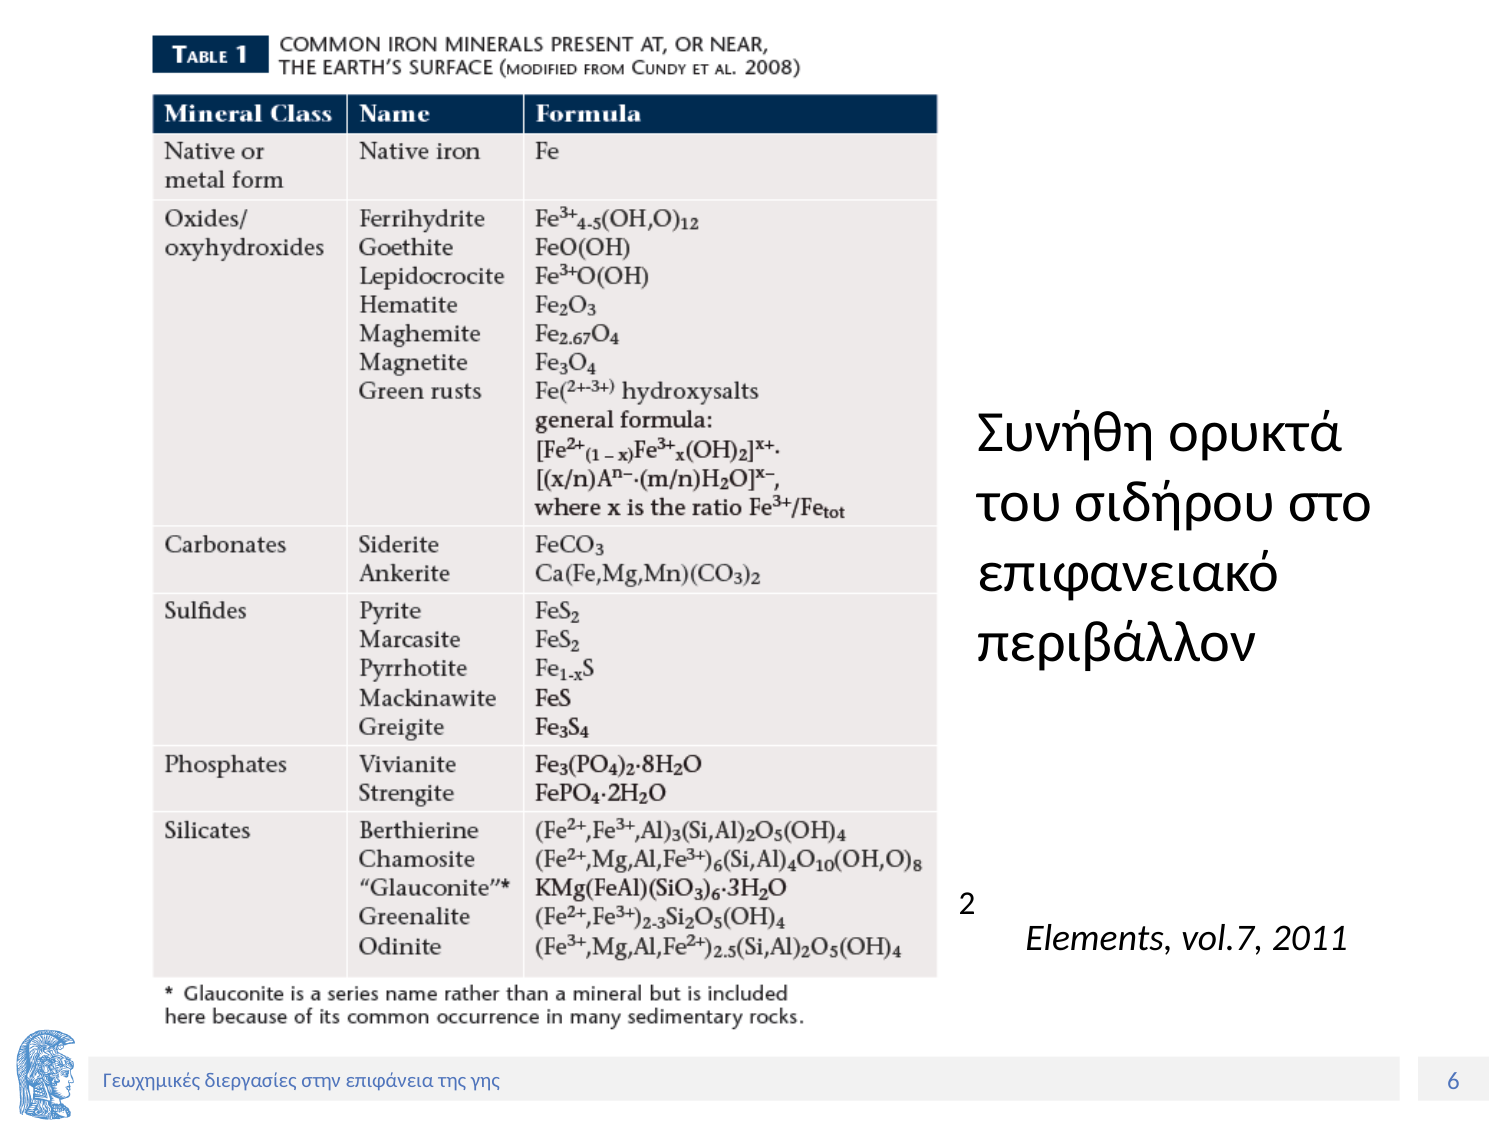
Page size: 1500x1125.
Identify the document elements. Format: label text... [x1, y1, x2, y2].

text_box Elements, vol.7, 2011 [1010, 905, 1364, 965]
text_box 2 [948, 865, 1015, 937]
text_box Συνήθη ορυκτά του σιδήρου στο επιφανειακό περιβάλλον [962, 385, 1412, 680]
picture [9, 1026, 81, 1120]
picture [147, 30, 944, 1038]
